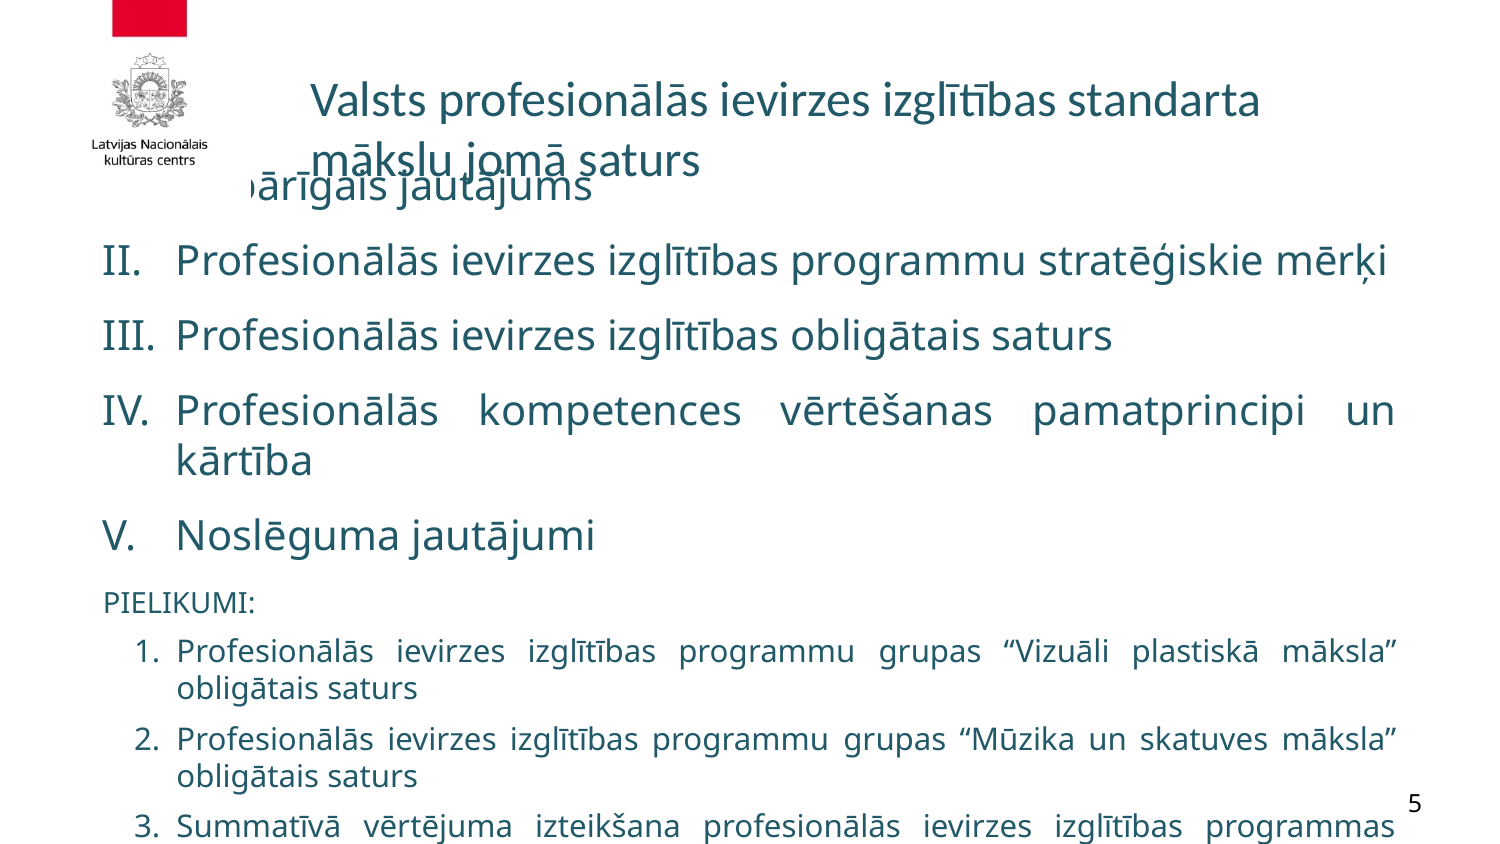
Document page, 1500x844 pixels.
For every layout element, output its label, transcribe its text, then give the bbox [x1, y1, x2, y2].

subtitle Vispārīgais jautājums Profesionālās ievirzes izglītības programmu stratēģiskie mērķi Profesionālās ievirzes izglītības obligātais saturs Profesionālās kompetences vērtēšanas pamatprincipi un kārtība Noslēguma jautājumi PIELIKUMI: Profesionālās ievirzes izglītības programmu grupas “Vizuāli plastiskā māksla” obligātais saturs Profesionālās ievirzes izglītības programmu grupas “Mūzika un skatuves māksla” obligātais saturs Summatīvā vērtējuma izteikšana profesionālās ievirzes izglītības programmas apguvē [87, 472, 1413, 826]
picture [48, 0, 252, 226]
slide_number 5 [1087, 782, 1438, 827]
text_box Valsts profesionālās ievirzes izglītības standarta mākslu jomā saturs [295, 59, 1372, 177]
